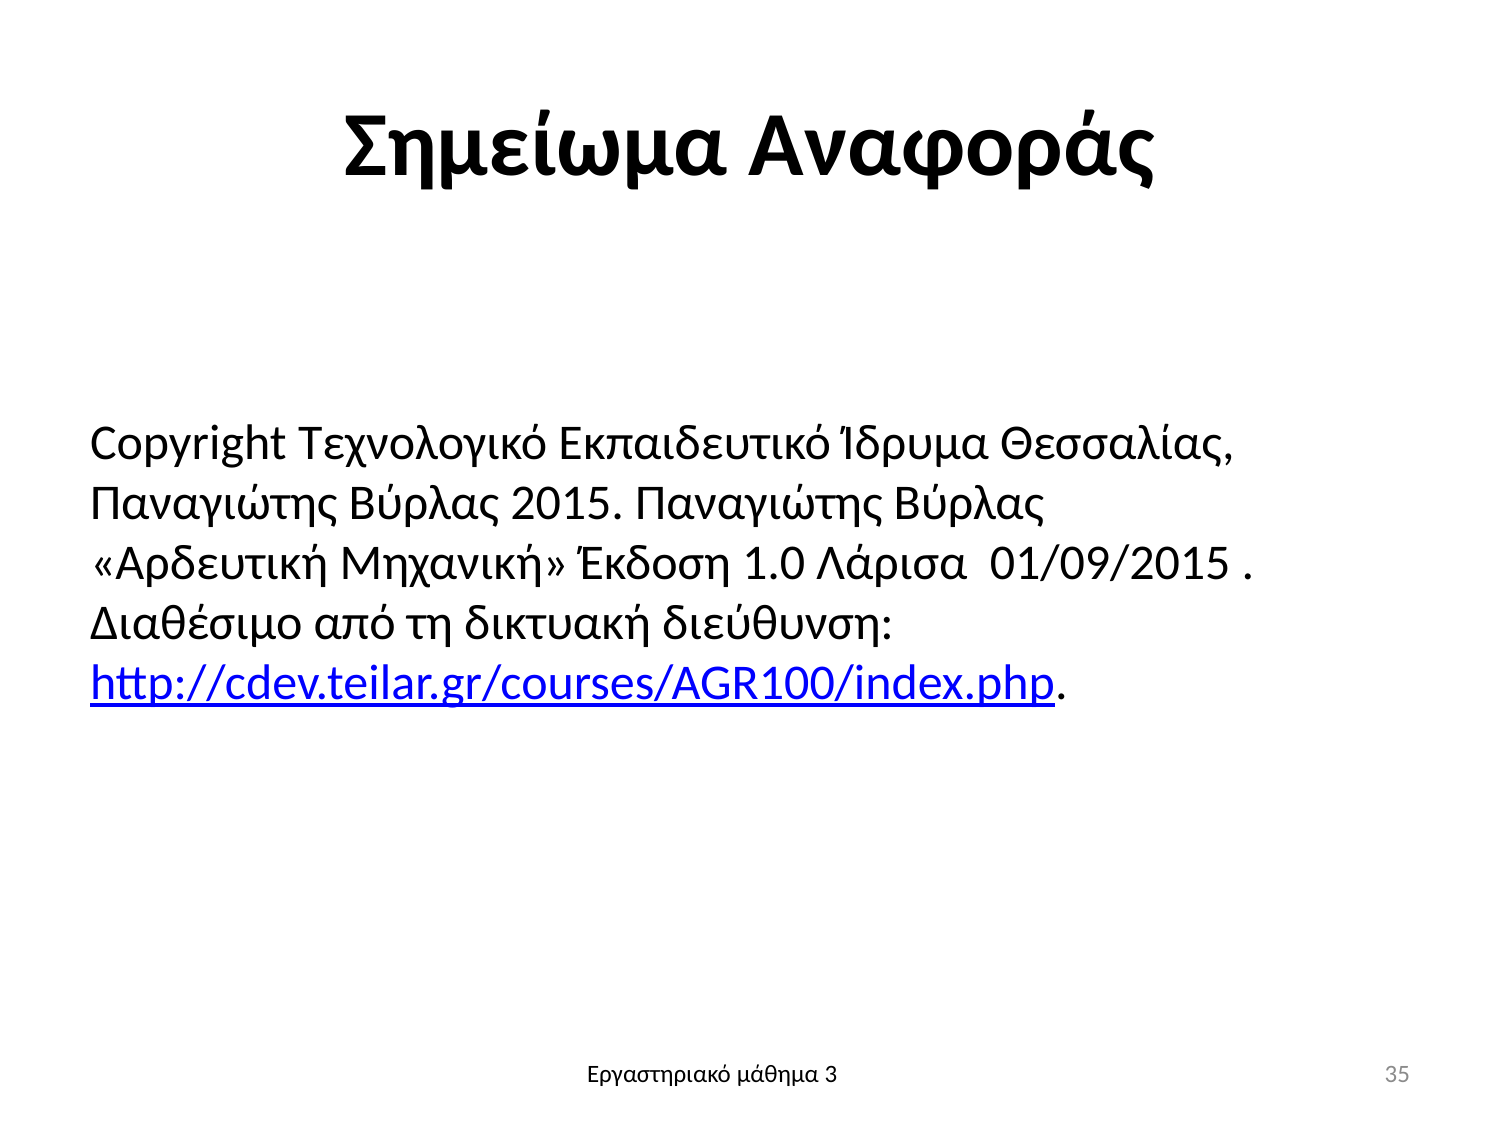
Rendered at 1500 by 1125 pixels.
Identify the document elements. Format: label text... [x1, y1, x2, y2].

list Copyright Τεχνολογικό Εκπαιδευτικό Ίδρυμα Θεσσαλίας, Παναγιώτης Βύρλας 2015. Παναγιώτης Βύρλας «Αρδευτική Μηχανική» Έκδοση 1.0 Λάρισα 01/09/2015 . Διαθέσιμο από τη δικτυακή διεύθυνση: http://cdev.teilar.gr/courses/AGR100/index.php. [75, 262, 1425, 1005]
title Σημείωμα Αναφοράς [75, 45, 1425, 233]
slide_number 35 [1074, 1042, 1425, 1103]
